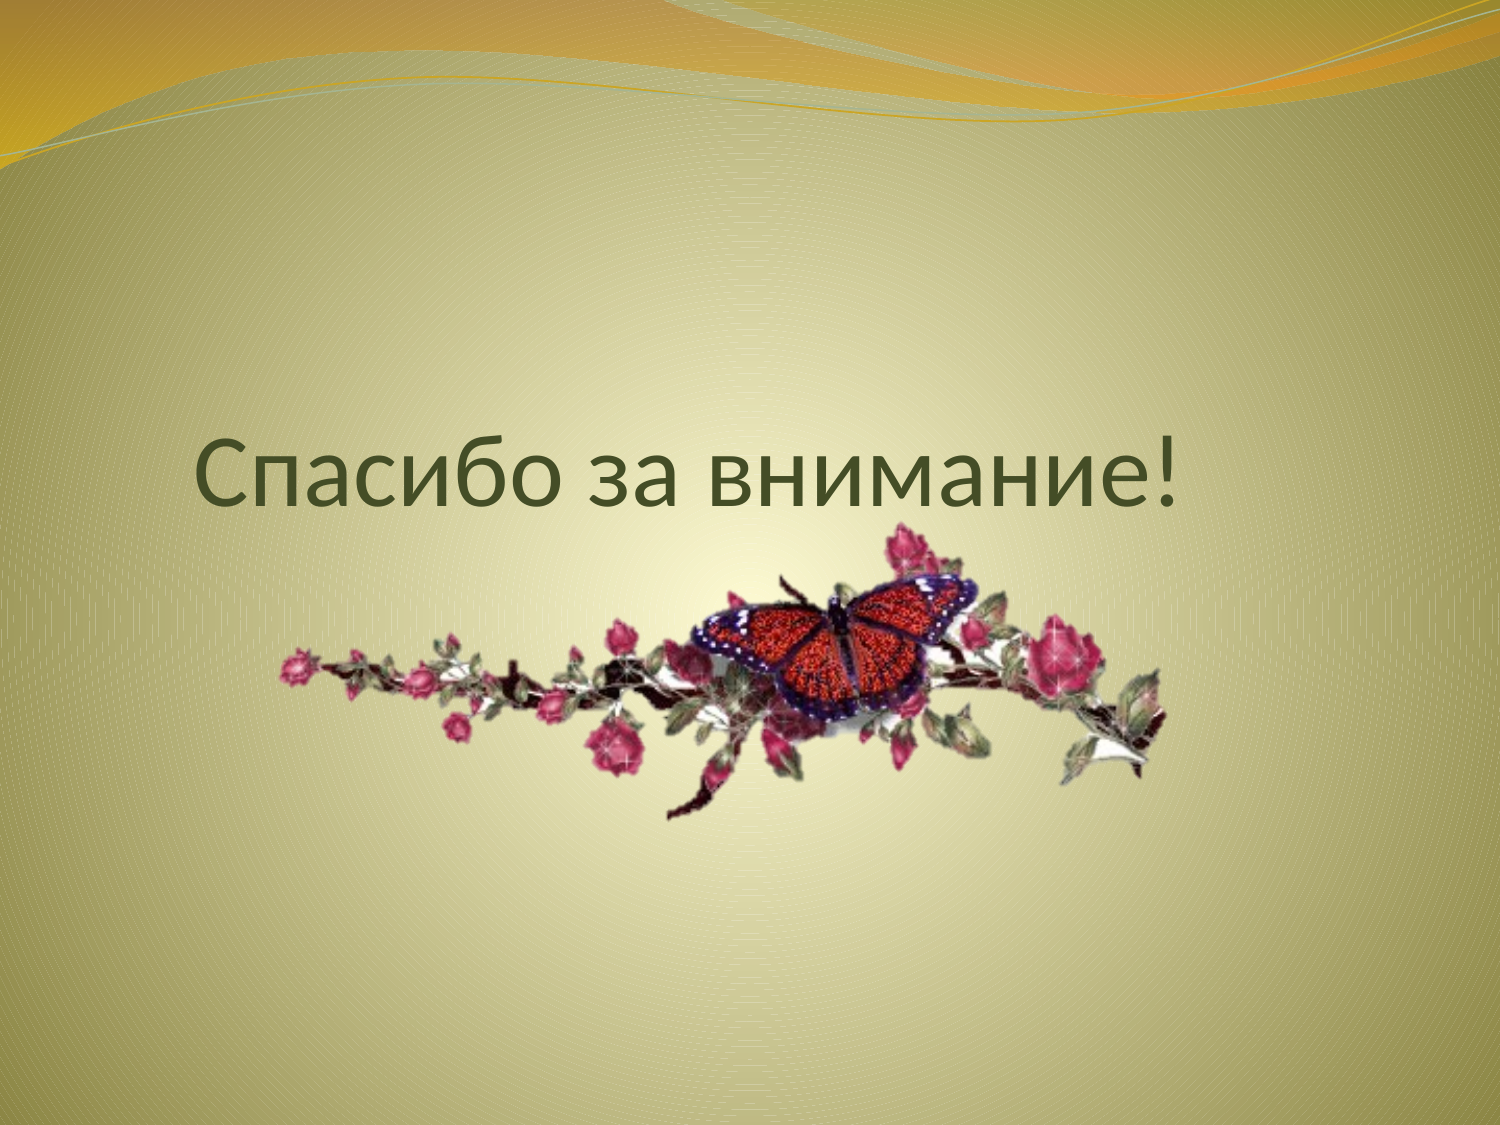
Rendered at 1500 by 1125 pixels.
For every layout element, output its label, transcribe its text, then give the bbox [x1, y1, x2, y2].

title Спасибо за внимание! [29, 219, 1388, 528]
picture [159, 479, 1202, 1001]
